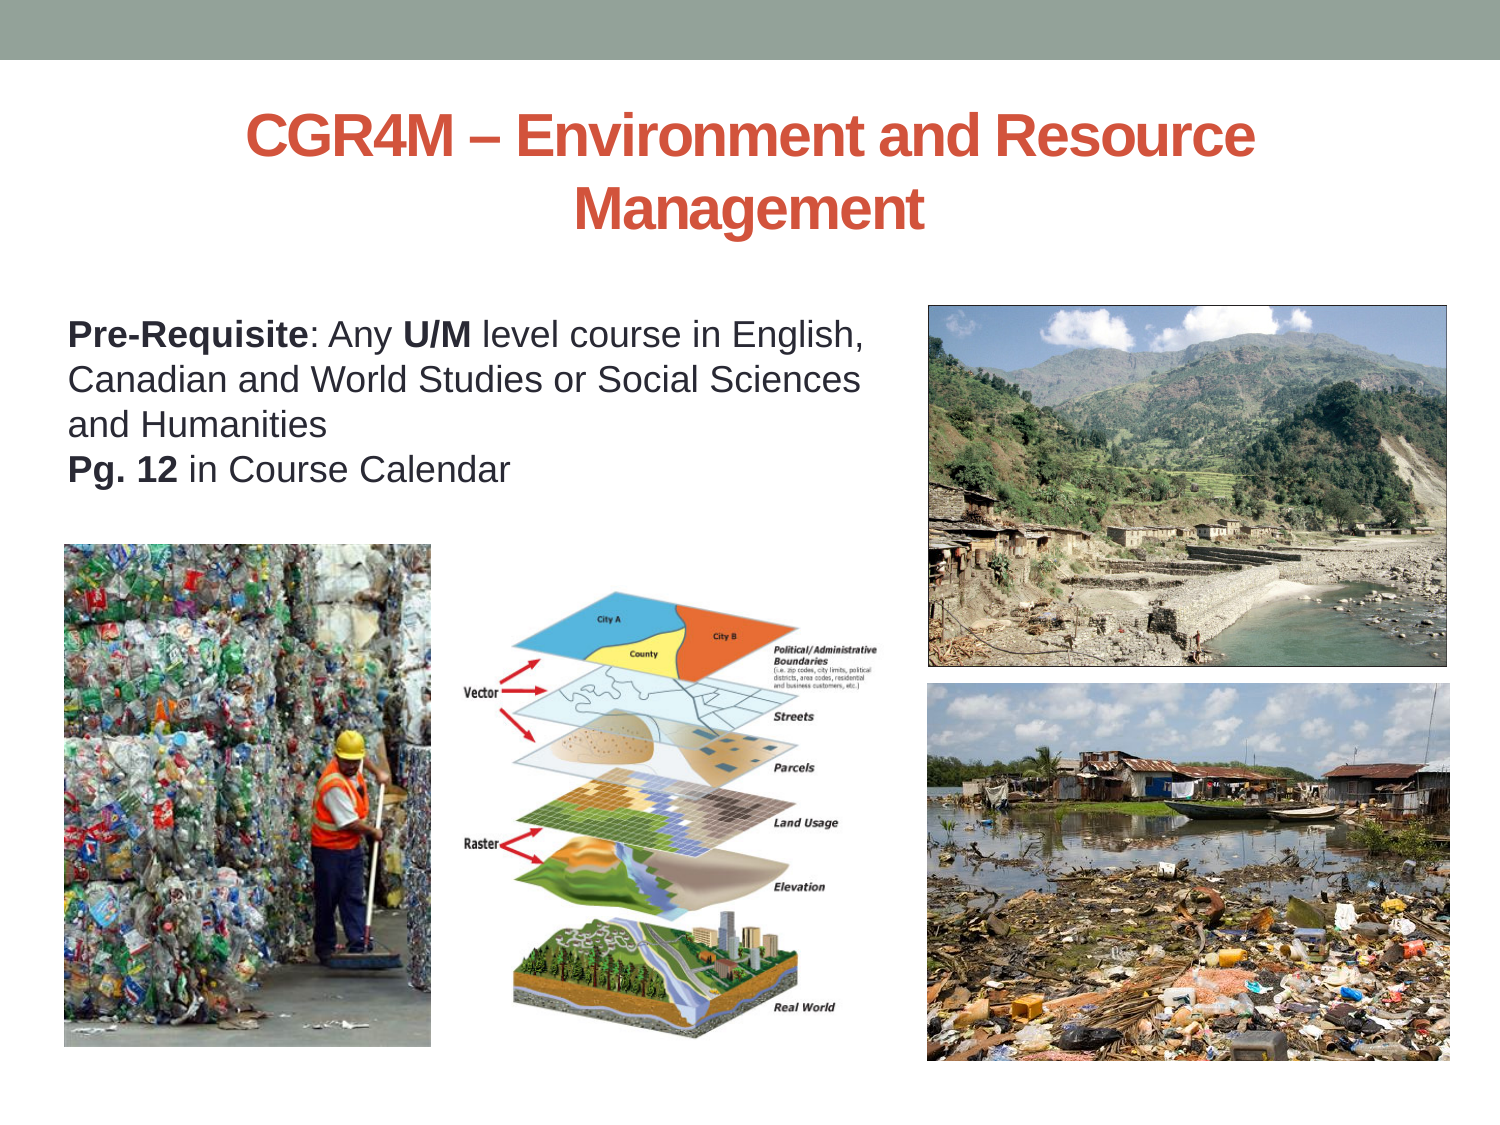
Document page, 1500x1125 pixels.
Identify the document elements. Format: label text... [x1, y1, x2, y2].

text_box Pre-Requisite: Any U/M level course in English, Canadian and World Studies or Social Sciences and Humanities Pg. 12 in Course Calendar [53, 302, 899, 543]
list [926, 304, 1448, 668]
title CGR4M – Environment and Resource Management [75, 87, 1425, 250]
picture [64, 544, 431, 1047]
picture [444, 577, 890, 1061]
picture [926, 683, 1451, 1061]
